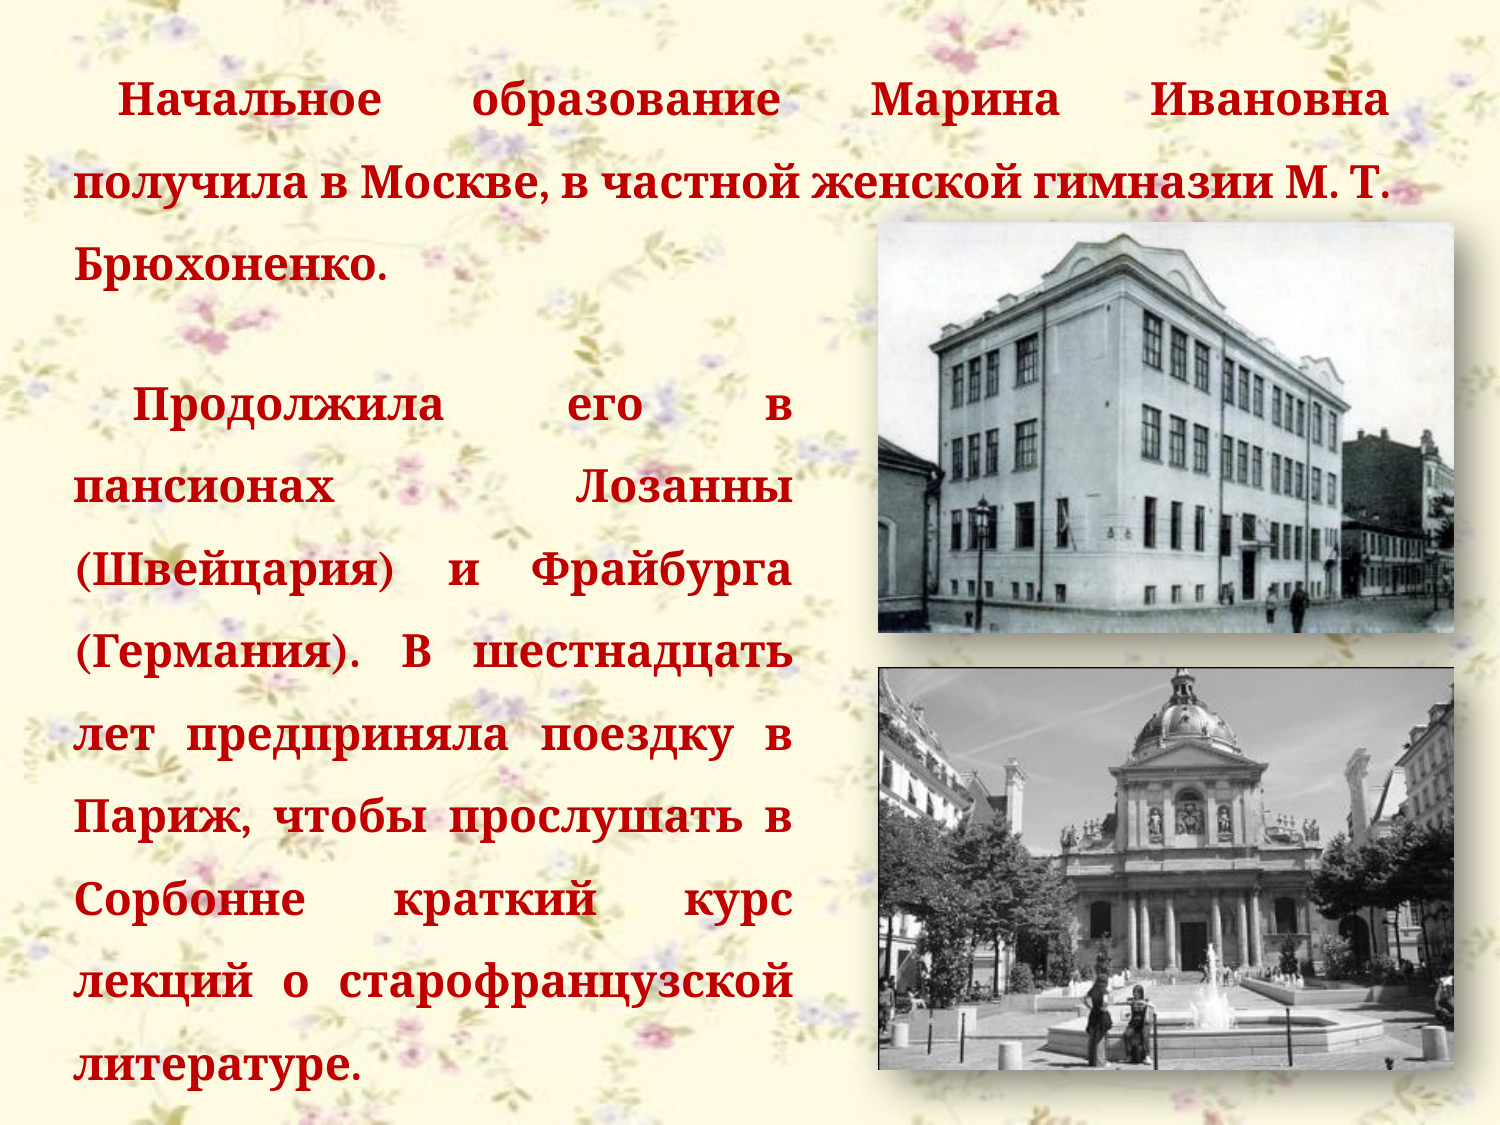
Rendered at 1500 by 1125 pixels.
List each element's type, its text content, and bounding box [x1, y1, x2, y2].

text_box Начальное образование Марина Ивановна получила в Москве, в частной женской гимназии М. Т. Брюхоненко. [58, 35, 1407, 298]
text_box Продолжила его в пансионах Лозанны (Швейцария) и Фрайбурга (Германия). В шестнадцать лет предприняла поездку в Париж, чтобы прослушать в Сорбонне краткий курс лекций о старофранцузской литературе. [58, 339, 809, 1097]
picture [0, 0, 1500, 1125]
